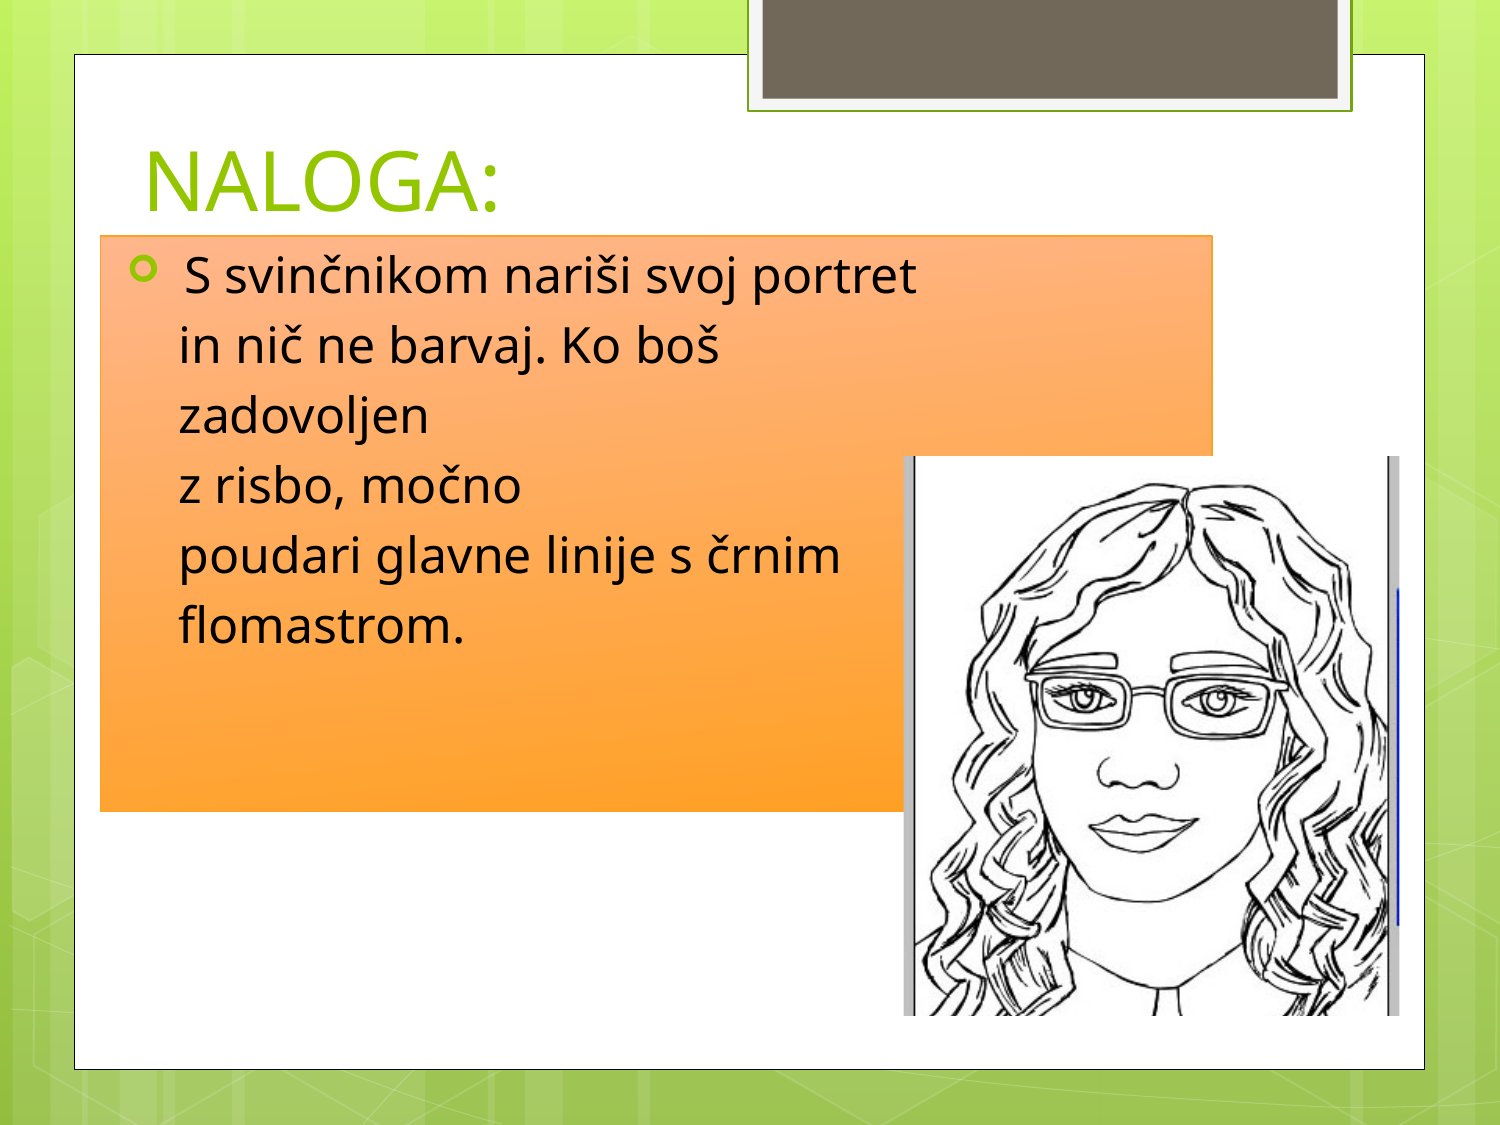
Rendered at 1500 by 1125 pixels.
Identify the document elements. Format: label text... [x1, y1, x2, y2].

picture [903, 455, 1400, 1016]
list S svinčnikom nariši svoj portret in nič ne barvaj. Ko boš zadovoljen z risbo, močno poudari glavne linije s črnim flomastrom. [100, 235, 1213, 812]
title NALOGA: [127, 48, 1280, 237]
